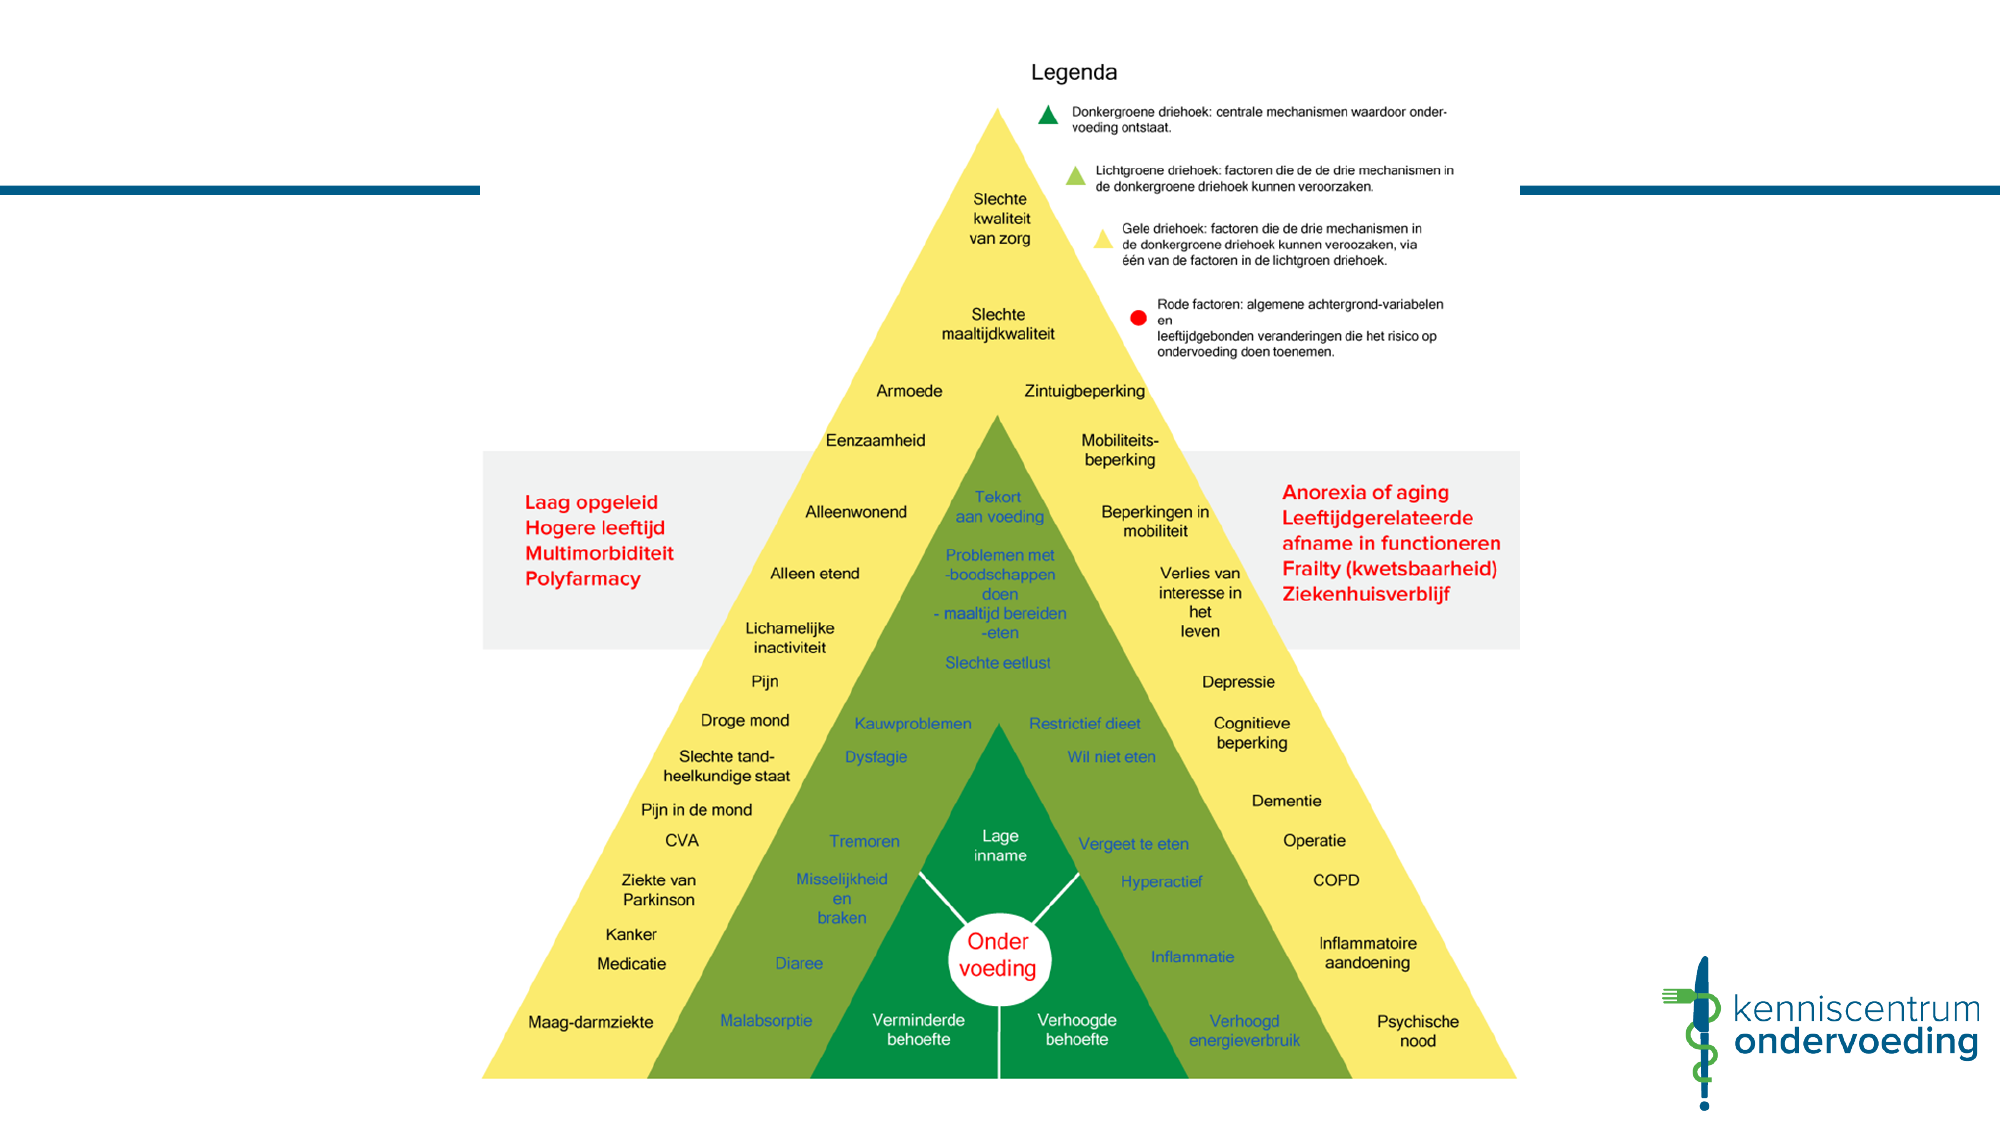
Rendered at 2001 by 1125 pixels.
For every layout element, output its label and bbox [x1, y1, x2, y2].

list [479, 42, 1521, 1083]
picture [1662, 956, 1979, 1111]
